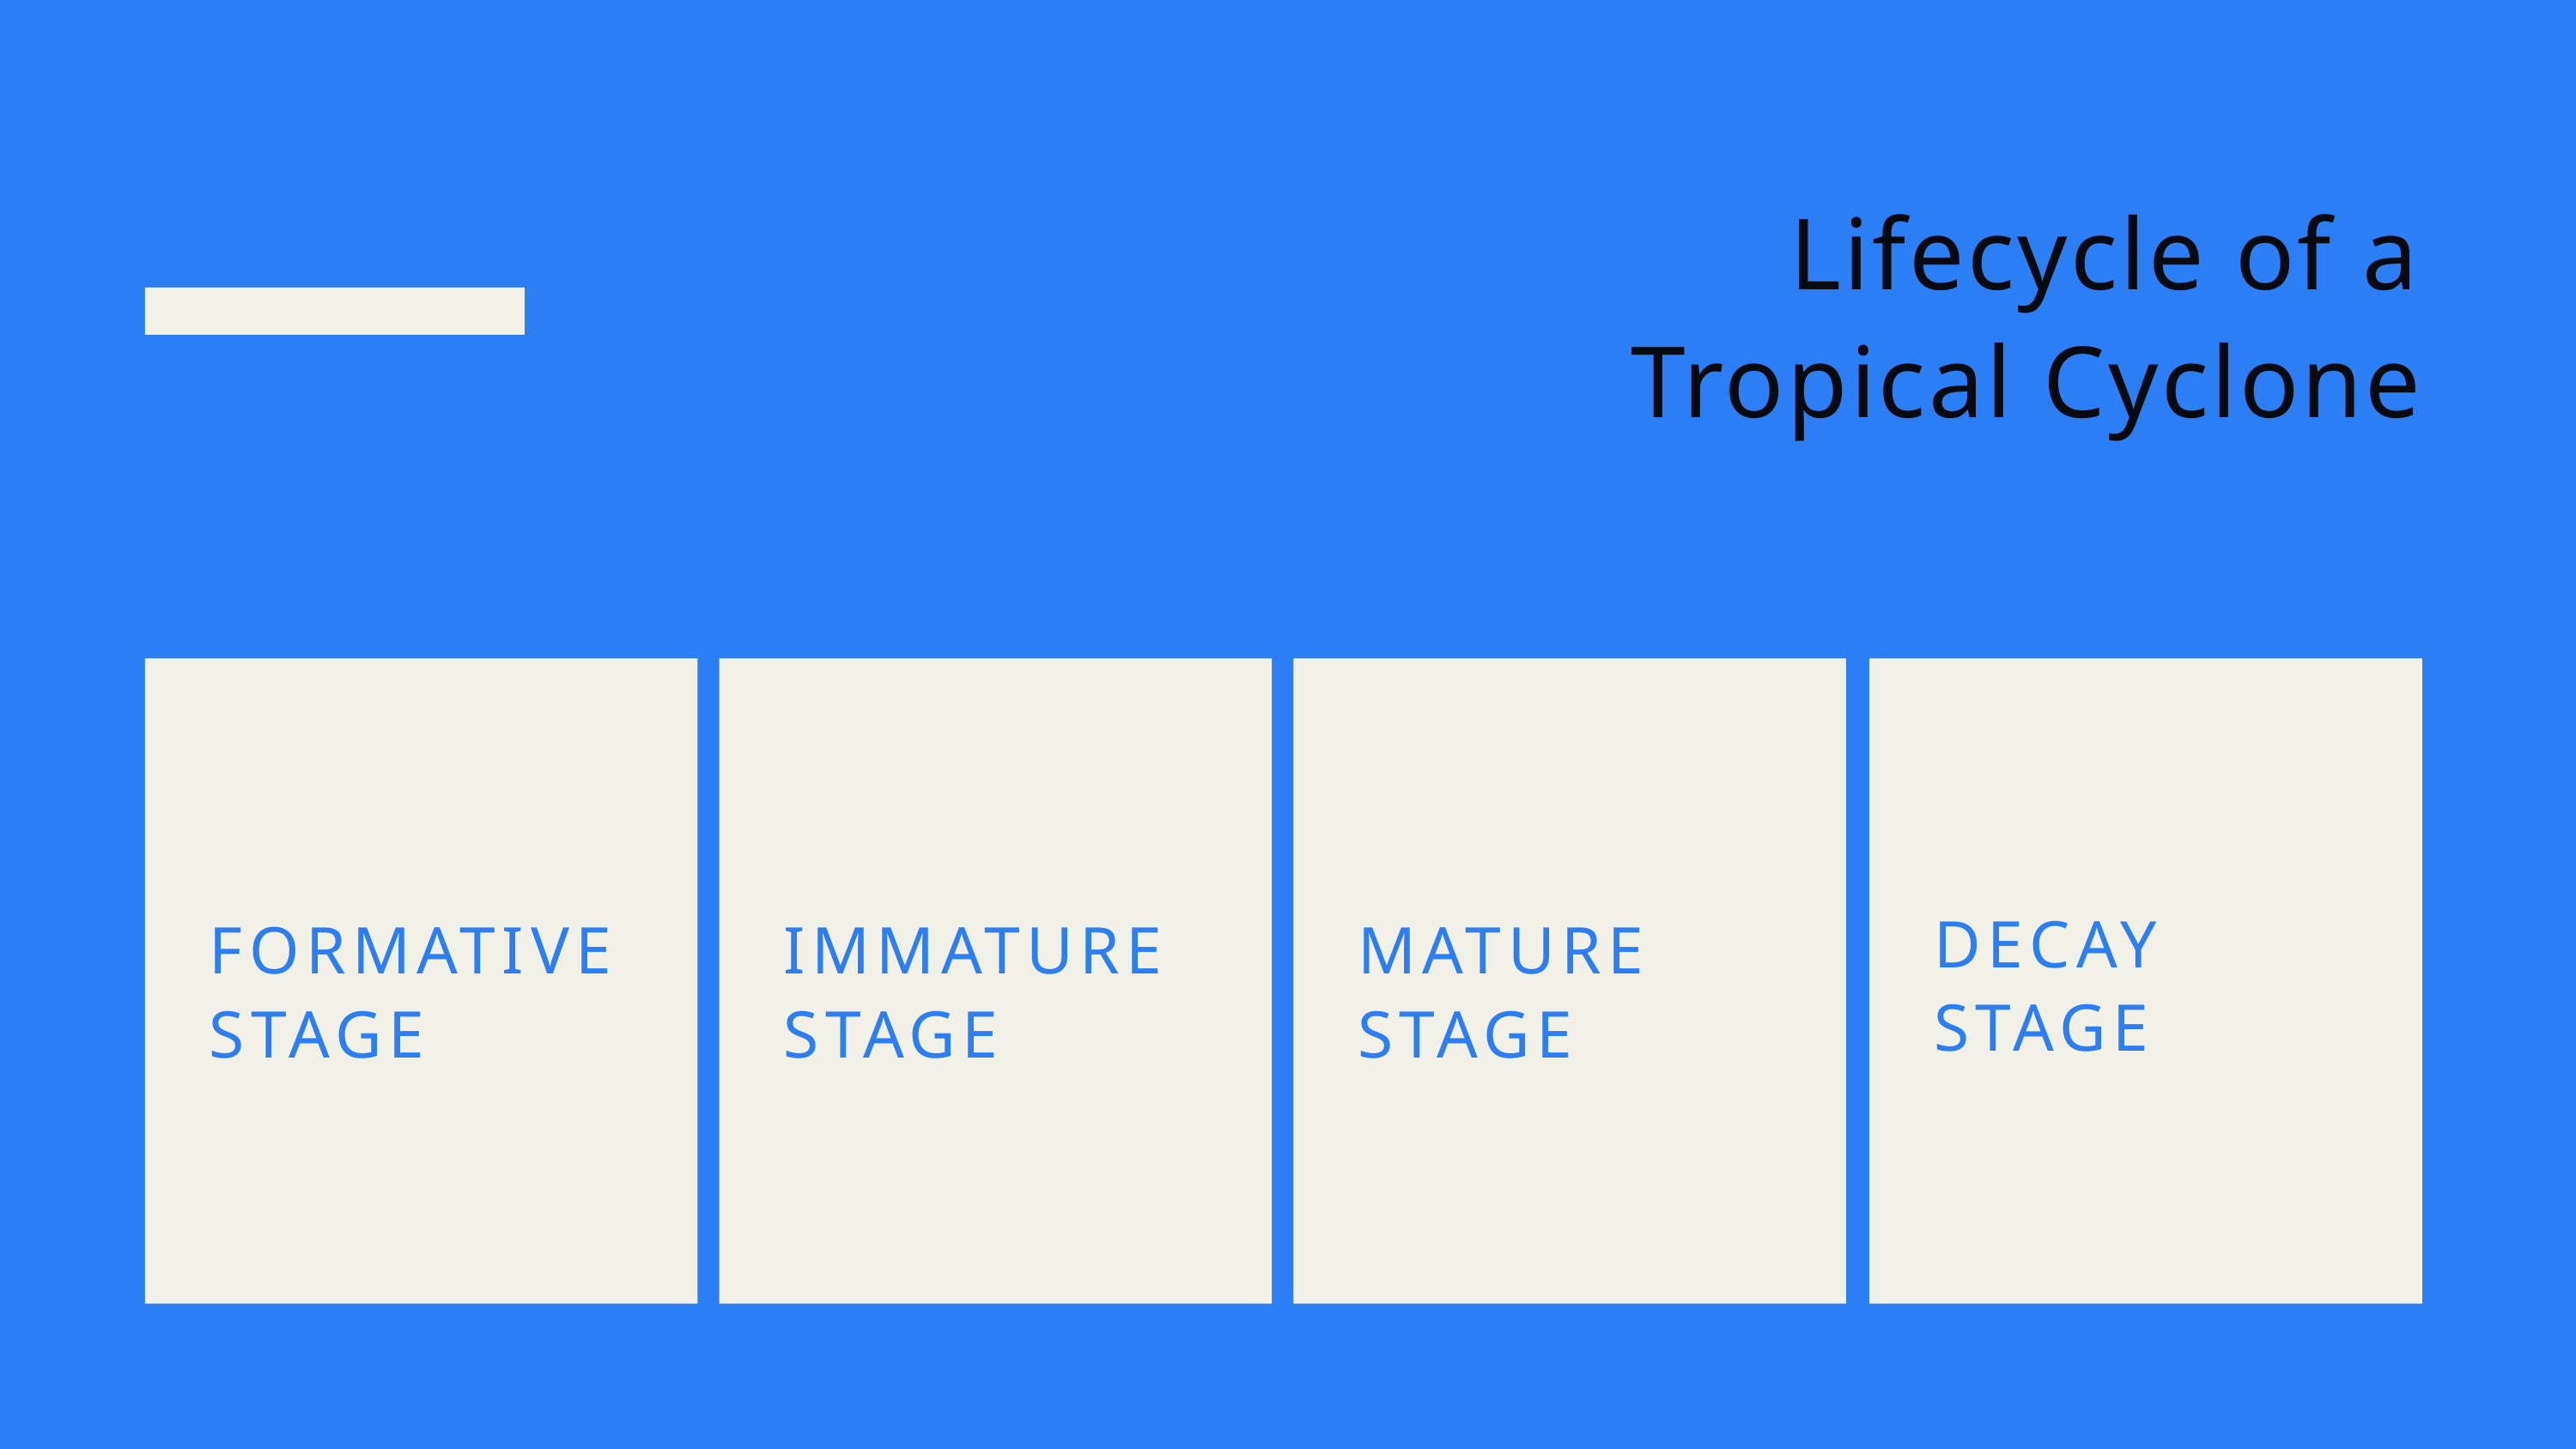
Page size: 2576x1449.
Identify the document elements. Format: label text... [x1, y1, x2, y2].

text_box DECAY STAGE [1934, 896, 2358, 1064]
text_box FORMATIVE STAGE [209, 903, 634, 1071]
text_box [719, 658, 1273, 1304]
text_box [1293, 658, 1846, 1304]
text_box IMMATURE STAGE [783, 903, 1208, 1071]
text_box Lifecycle of a Tropical Cyclone [1425, 181, 2422, 438]
text_box [144, 287, 525, 335]
text_box [144, 658, 698, 1304]
text_box [1869, 658, 2422, 1304]
text_box MATURE STAGE [1358, 903, 1782, 1071]
